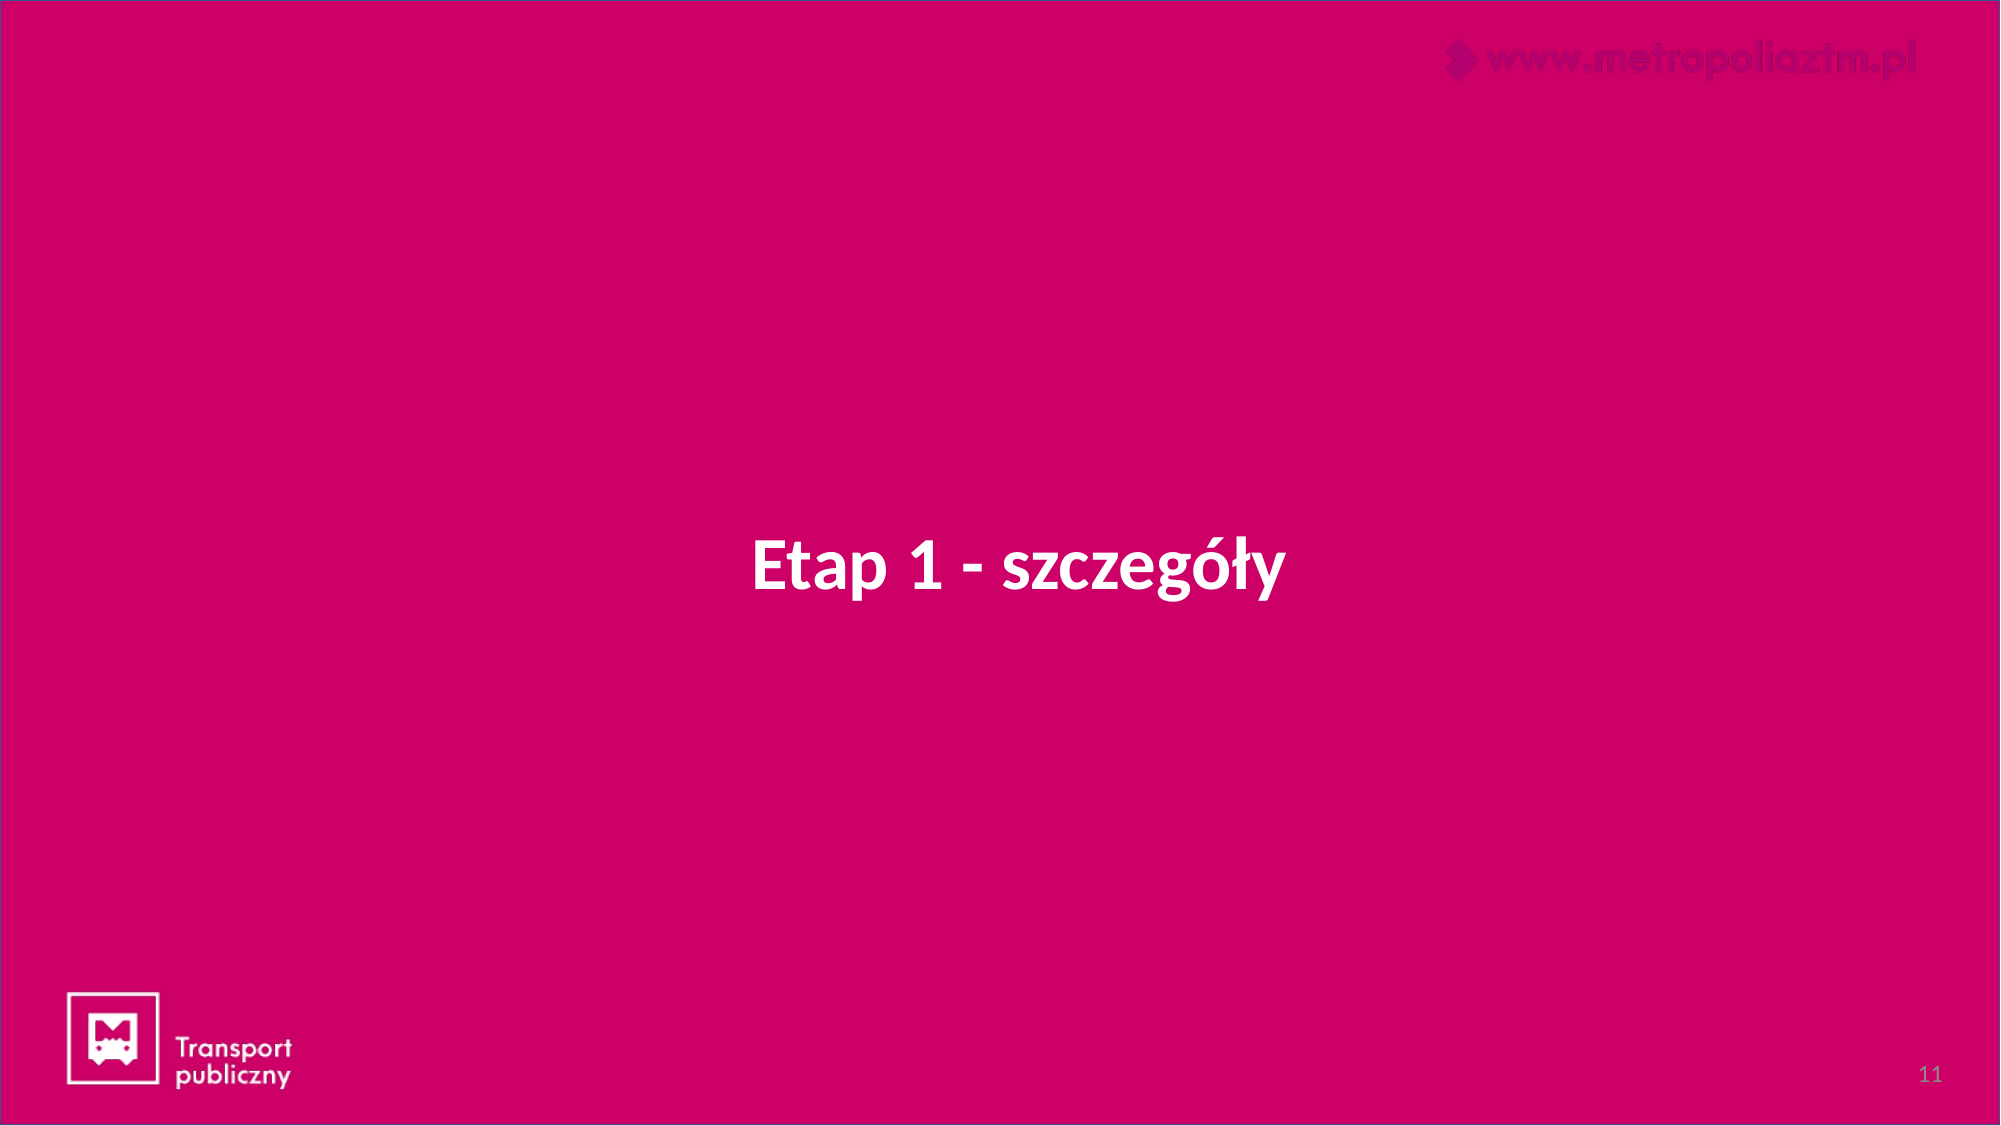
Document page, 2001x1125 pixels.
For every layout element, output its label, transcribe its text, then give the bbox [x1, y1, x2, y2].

picture [1420, 17, 1948, 101]
text_box Etap 1 - szczegóły [242, 506, 1796, 612]
picture [41, 970, 327, 1115]
text_box [0, 0, 2000, 1125]
slide_number 11 [1508, 1042, 1959, 1103]
